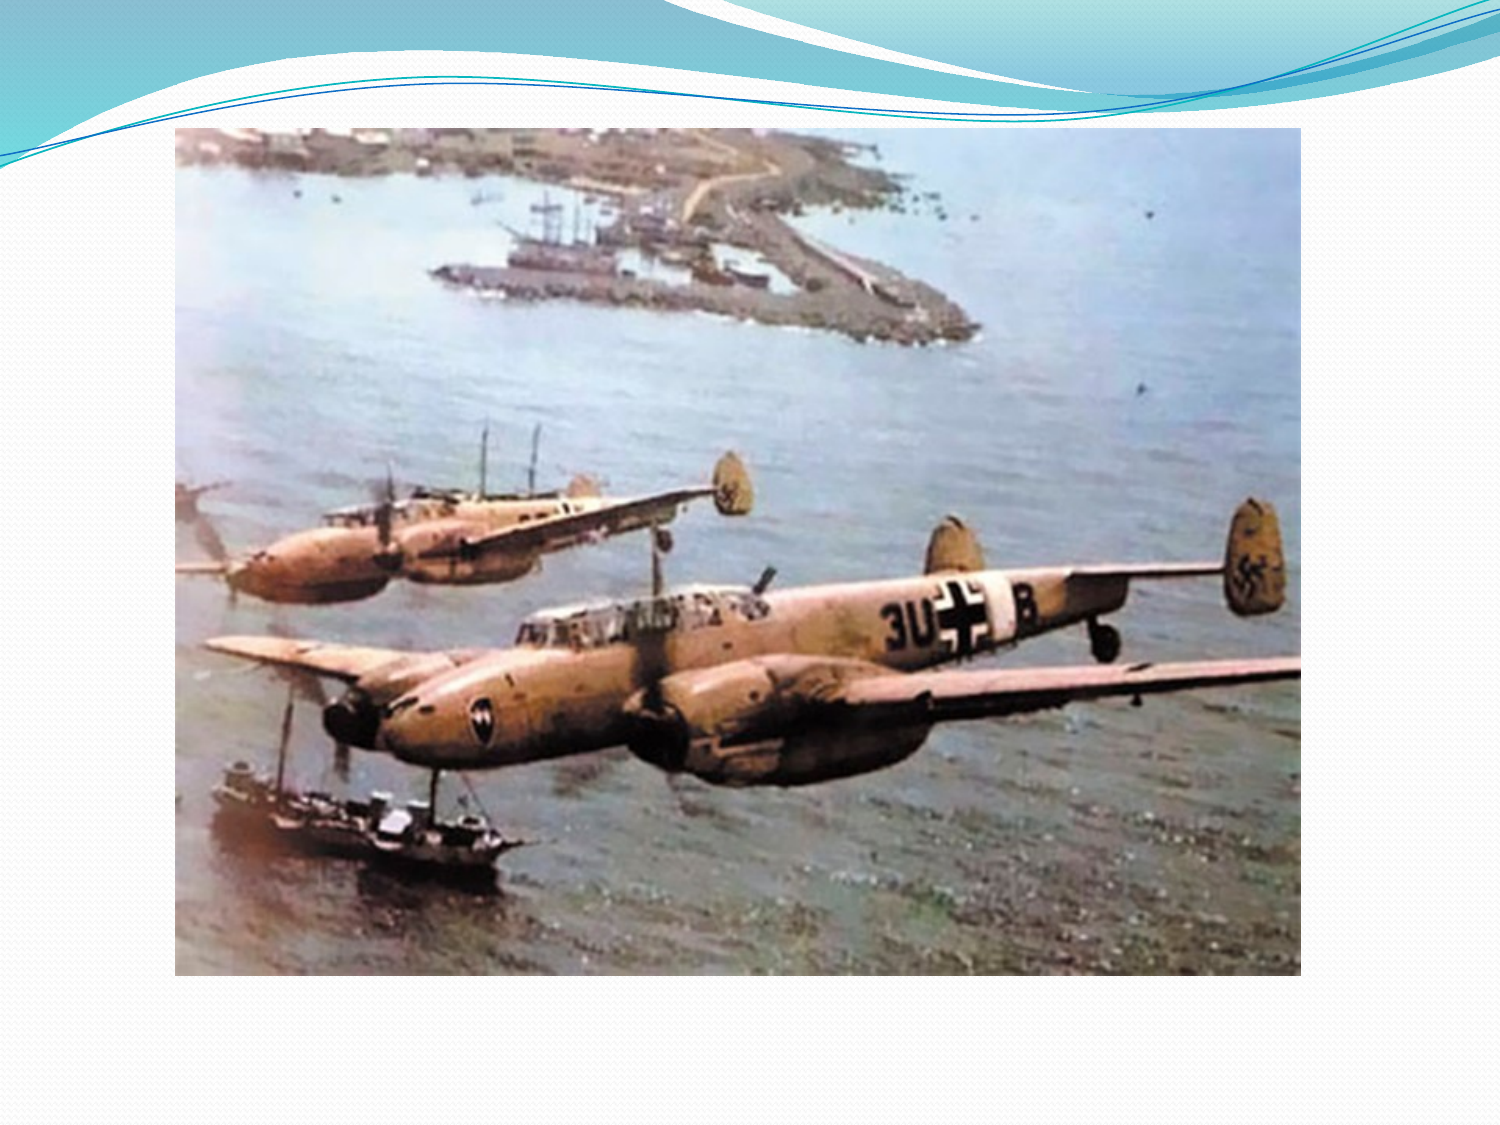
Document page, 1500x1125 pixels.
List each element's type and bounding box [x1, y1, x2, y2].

picture [175, 128, 1301, 976]
